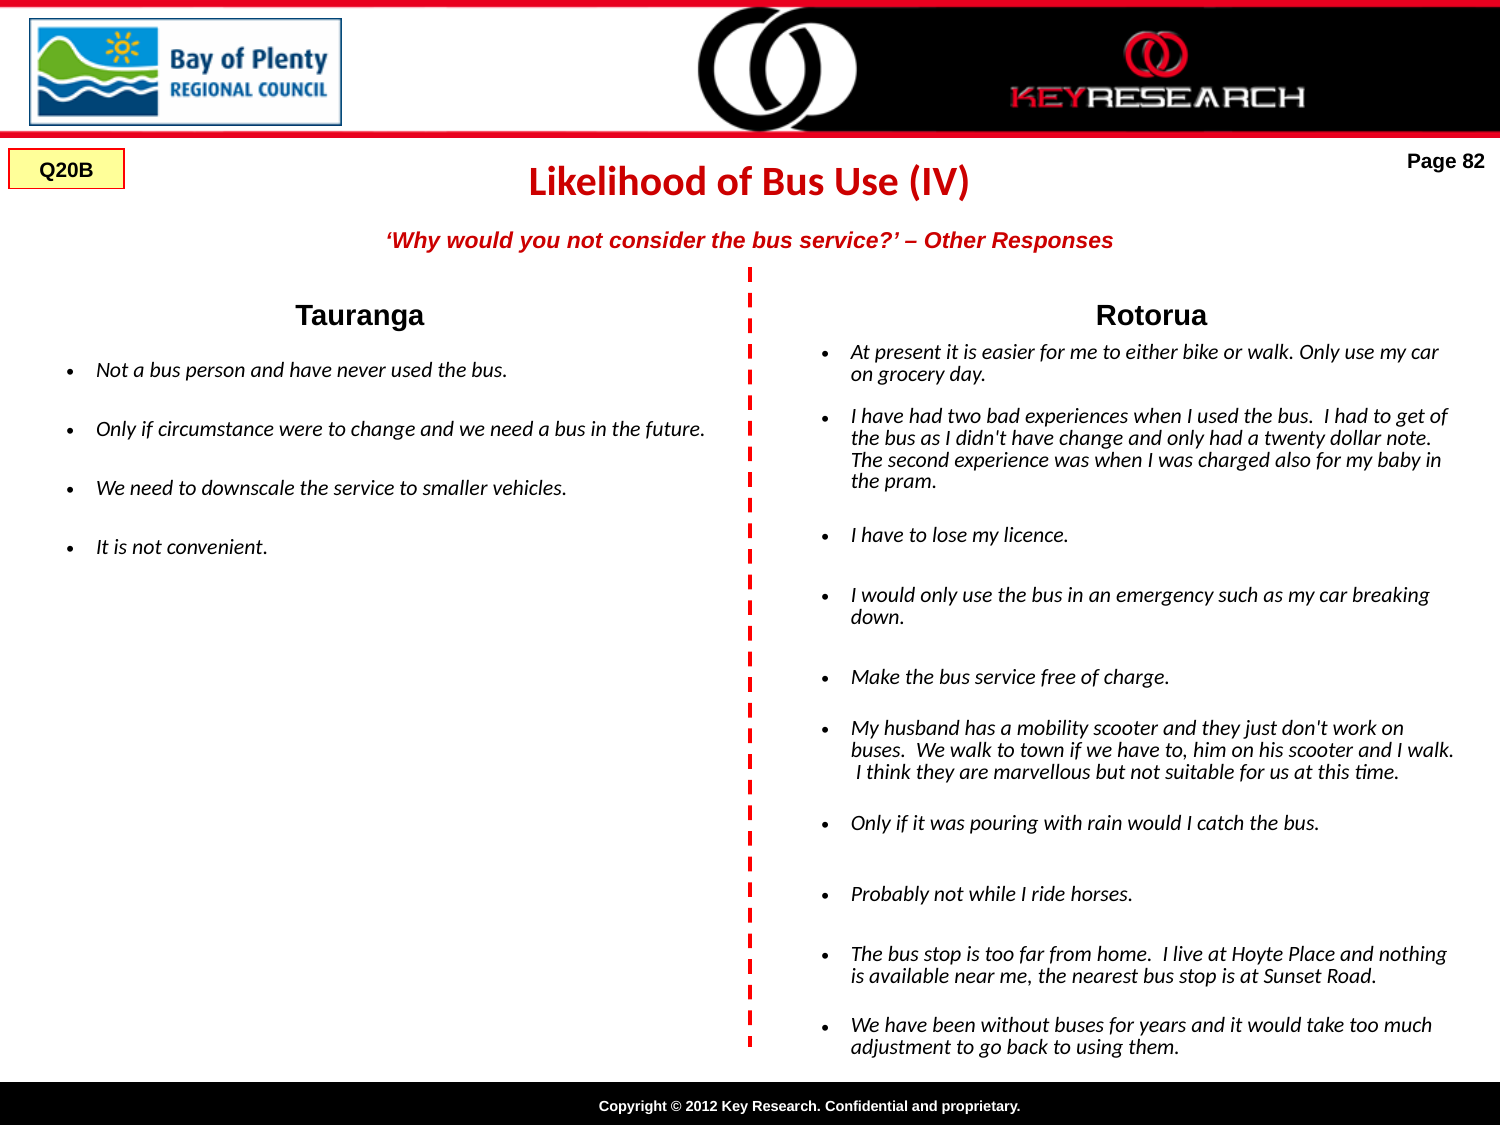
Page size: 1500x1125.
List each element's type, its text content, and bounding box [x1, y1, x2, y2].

table_header At present it is easier for me to either bike or walk. Only use my car on grocery day. [821, 330, 1459, 401]
table_header Not a bus person and have never used the bus. [65, 341, 715, 400]
table_cell We need to downscale the service to smaller vehicles. [65, 460, 715, 519]
table_cell I have had two bad experiences when I used the bus. I had to get of the bus as I didn't have change and only had a twenty dollar note. The second experience was when I was charged also for my baby in the pram. [821, 401, 1459, 501]
table_cell My husband has a mobility scooter and they just don't work on buses. We walk to town if we have to, him on his scooter and I walk. I think they are marvellous but not suitable for us at this time. [821, 714, 1459, 790]
table_cell Only if it was pouring with rain would I catch the bus. [821, 790, 1459, 861]
table_cell I have to lose my licence. [821, 501, 1459, 572]
table_cell We have been without buses for years and it would take too much adjustment to go back to using them. [821, 1003, 1459, 1074]
text_box Rotorua [1009, 288, 1294, 327]
table_cell Make the bus service free of charge. [821, 643, 1459, 714]
picture [0, 0, 1500, 125]
table_cell Probably not while I ride horses. [821, 861, 1459, 932]
title Likelihood of Bus Use (IV) [0, 125, 1500, 233]
text_box ‘Why would you not consider the bus service?’ – Other Responses [0, 233, 1500, 280]
table_cell Only if circumstance were to change and we need a bus in the future. [65, 400, 715, 460]
table_cell The bus stop is too far from home. I live at Hoyte Place and nothing is available near me, the nearest bus stop is at Sunset Road. [821, 932, 1459, 1003]
text_box Tauranga [218, 288, 502, 327]
table_cell It is not convenient. [65, 519, 715, 578]
table_cell I would only use the bus in an emergency such as my car breaking down. [821, 572, 1459, 643]
text_box Page 82 [1149, 137, 1500, 183]
